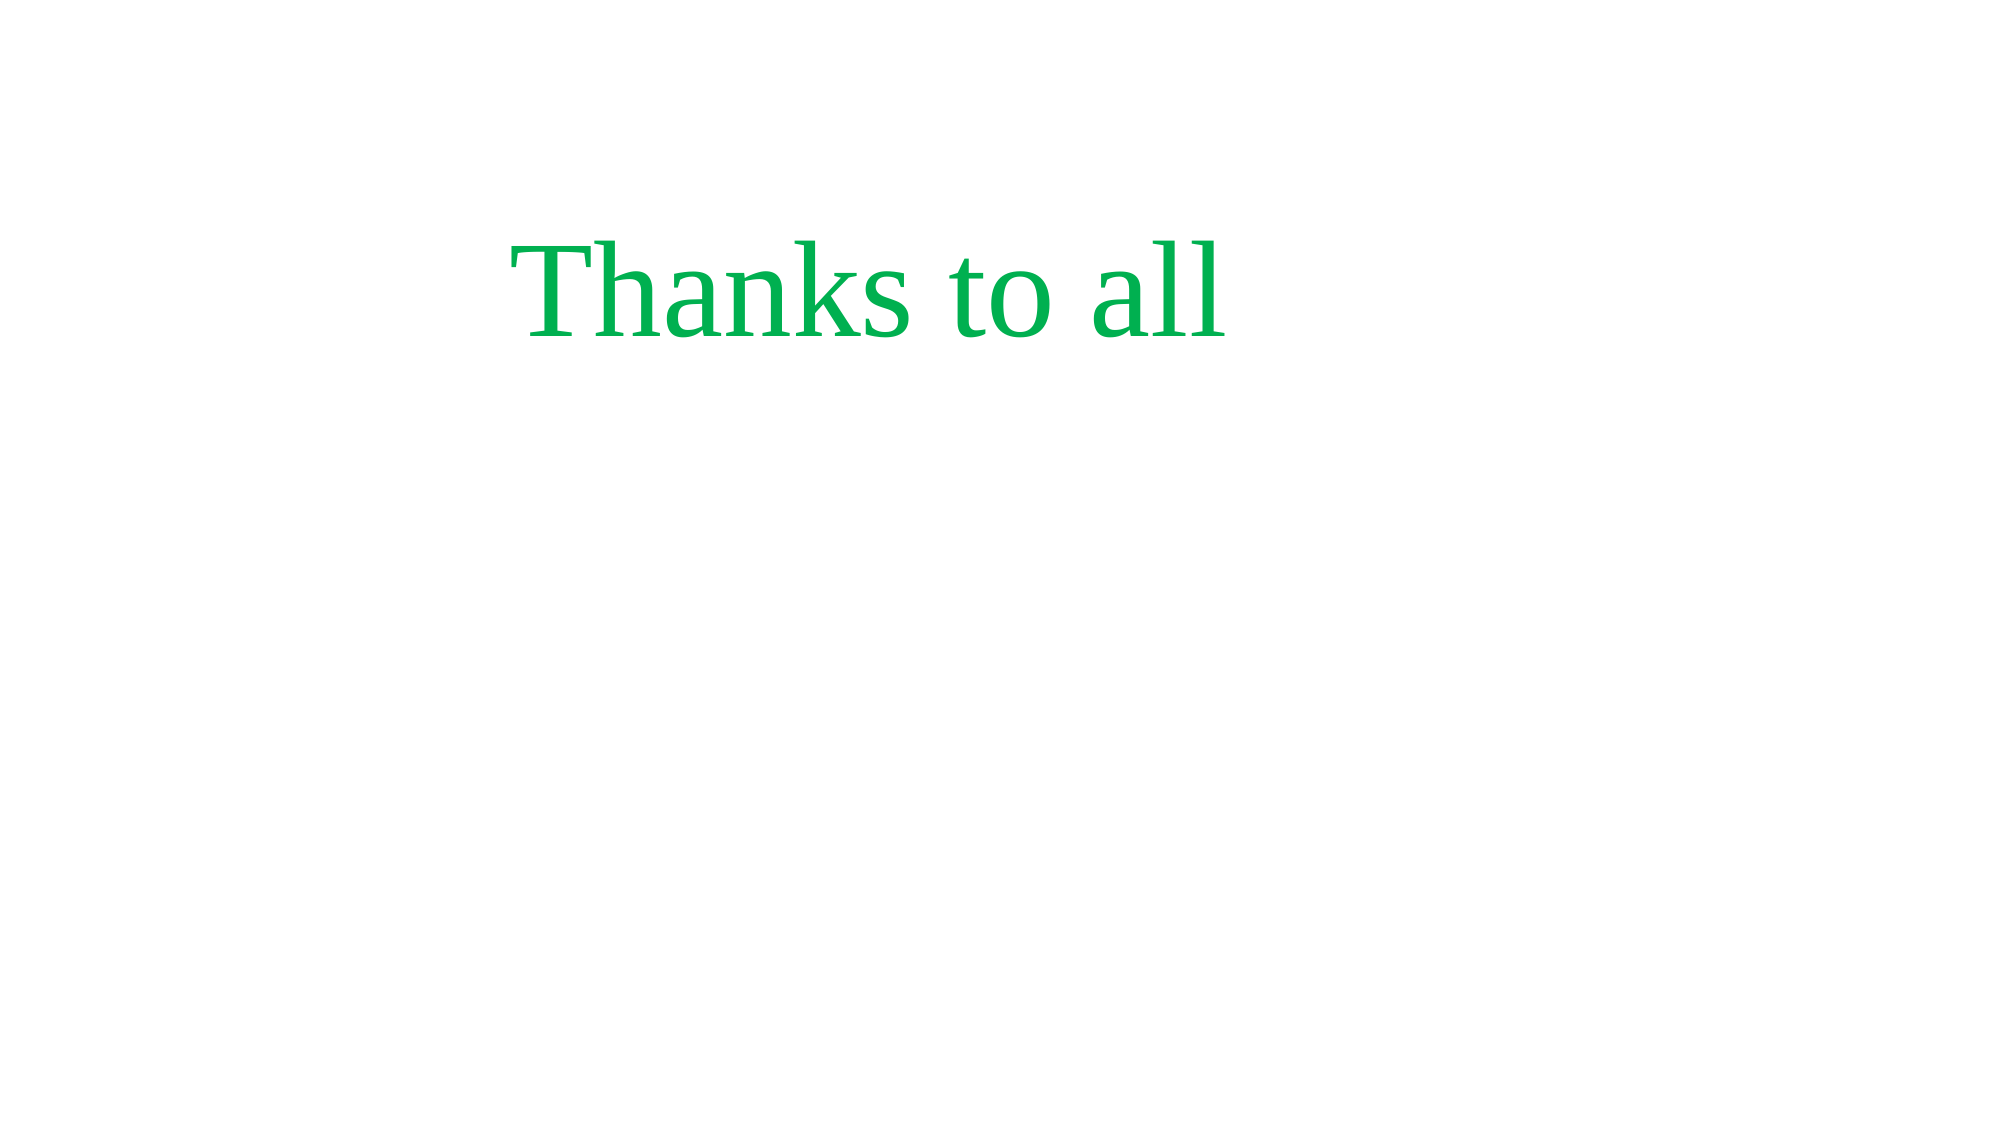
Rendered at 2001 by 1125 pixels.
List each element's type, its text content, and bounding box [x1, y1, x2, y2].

text_box Thanks to all [0, 191, 1738, 372]
